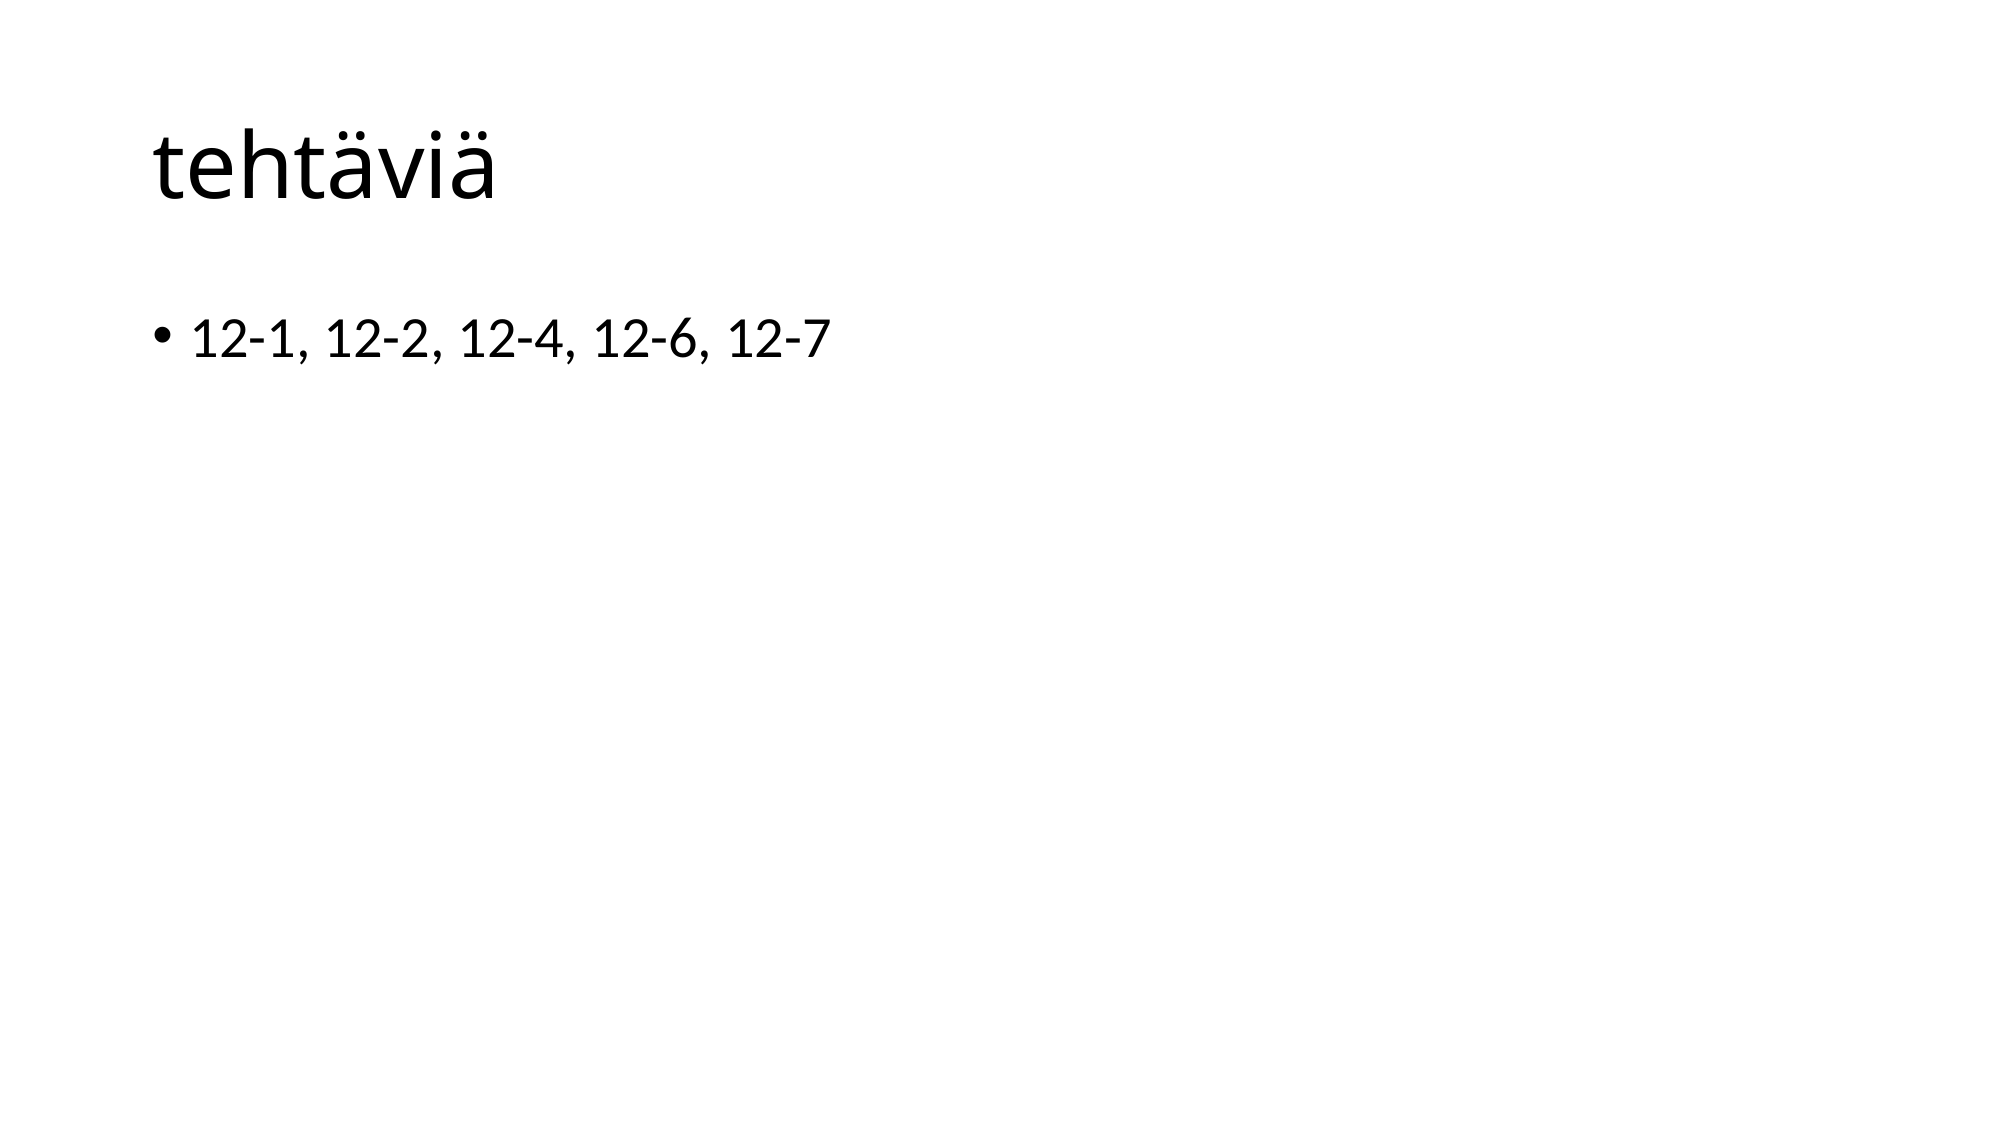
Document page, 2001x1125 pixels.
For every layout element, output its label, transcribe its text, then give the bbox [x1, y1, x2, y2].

title tehtäviä [137, 59, 1863, 278]
list 12-1, 12-2, 12-4, 12-6, 12-7 [137, 299, 1863, 1014]
